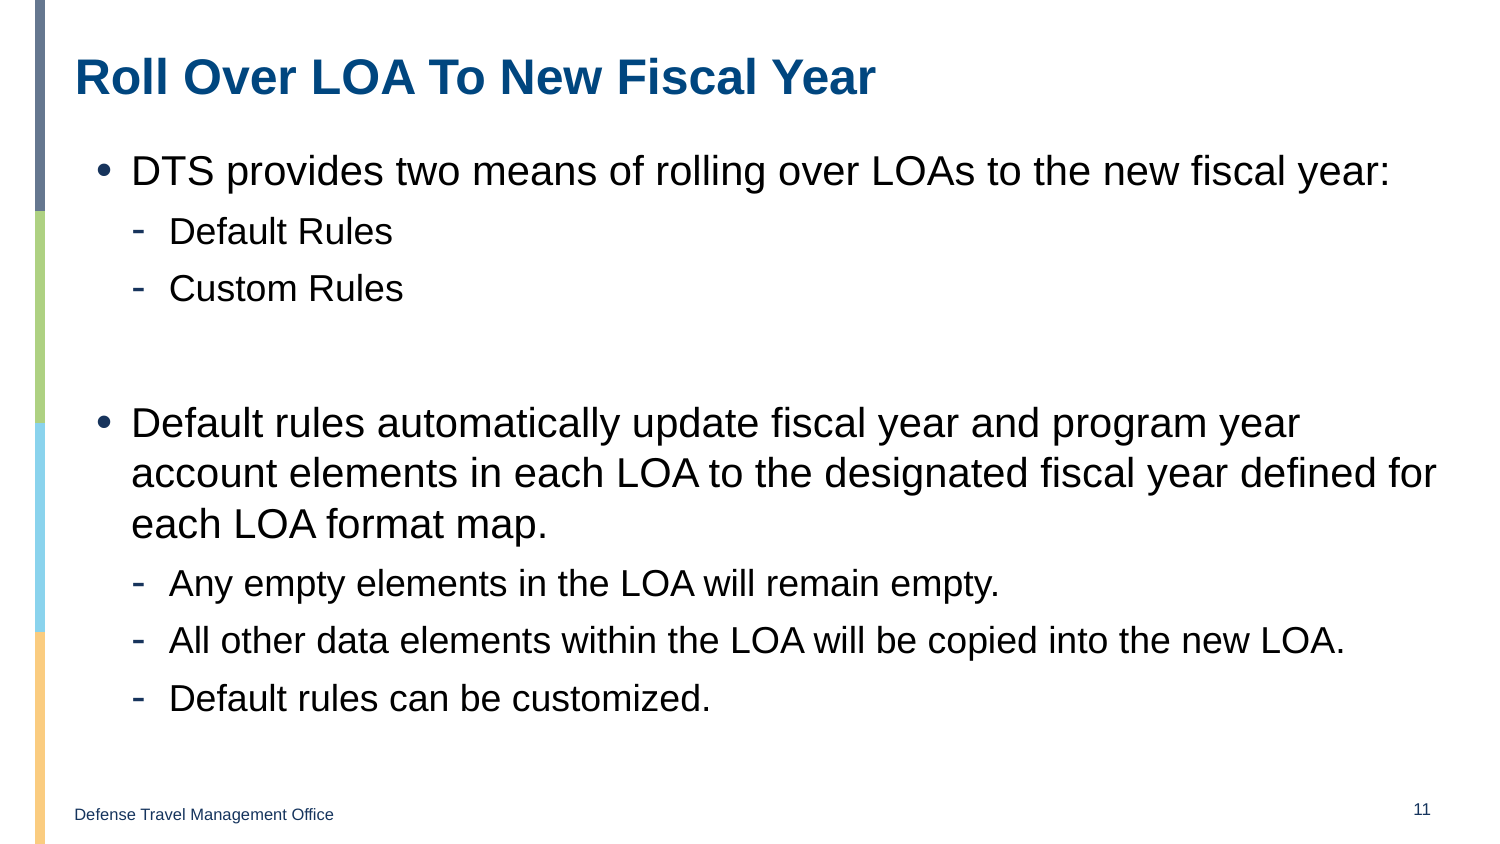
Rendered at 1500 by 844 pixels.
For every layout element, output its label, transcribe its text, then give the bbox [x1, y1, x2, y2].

list DTS provides two means of rolling over LOAs to the new fiscal year: Default Rules Custom Rules Default rules automatically update fiscal year and program year account elements in each LOA to the designated fiscal year defined for each LOA format map. Any empty elements in the LOA will remain empty. All other data elements within the LOA will be copied into the new LOA. Default rules can be customized. [74, 143, 1445, 793]
title Roll Over LOA To New Fiscal Year [74, 44, 1445, 127]
slide_number 11 [1400, 798, 1445, 828]
